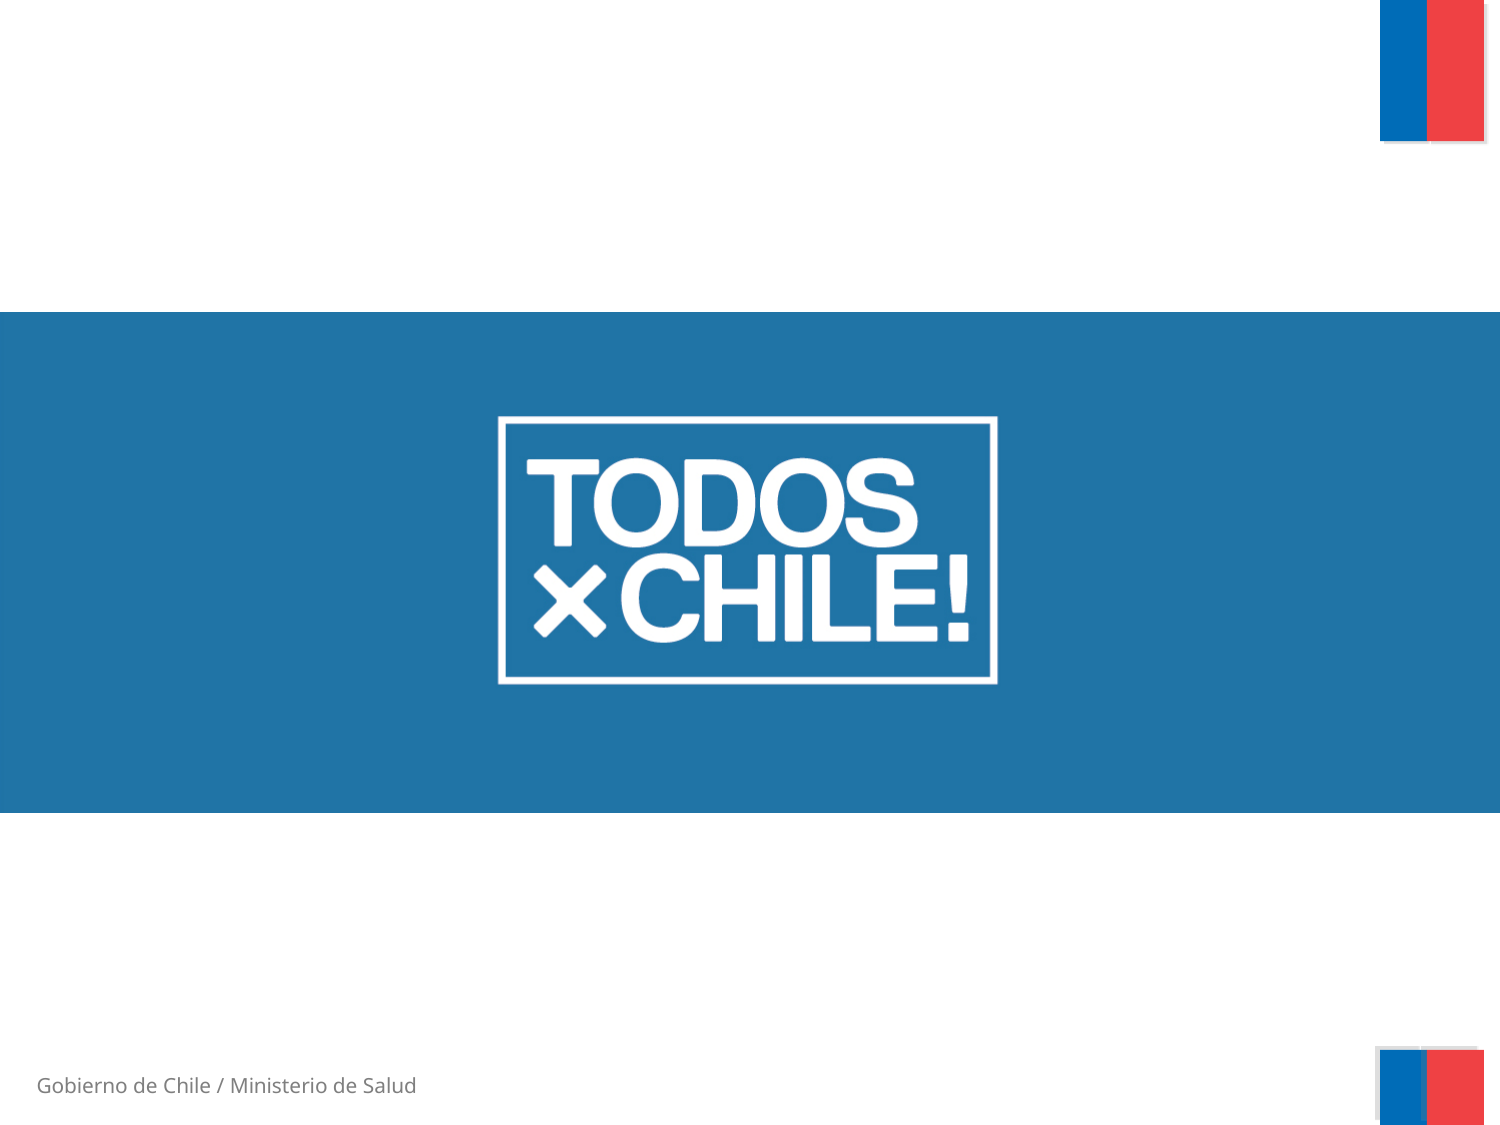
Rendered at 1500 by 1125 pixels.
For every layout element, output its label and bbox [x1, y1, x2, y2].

picture [0, 312, 1500, 813]
